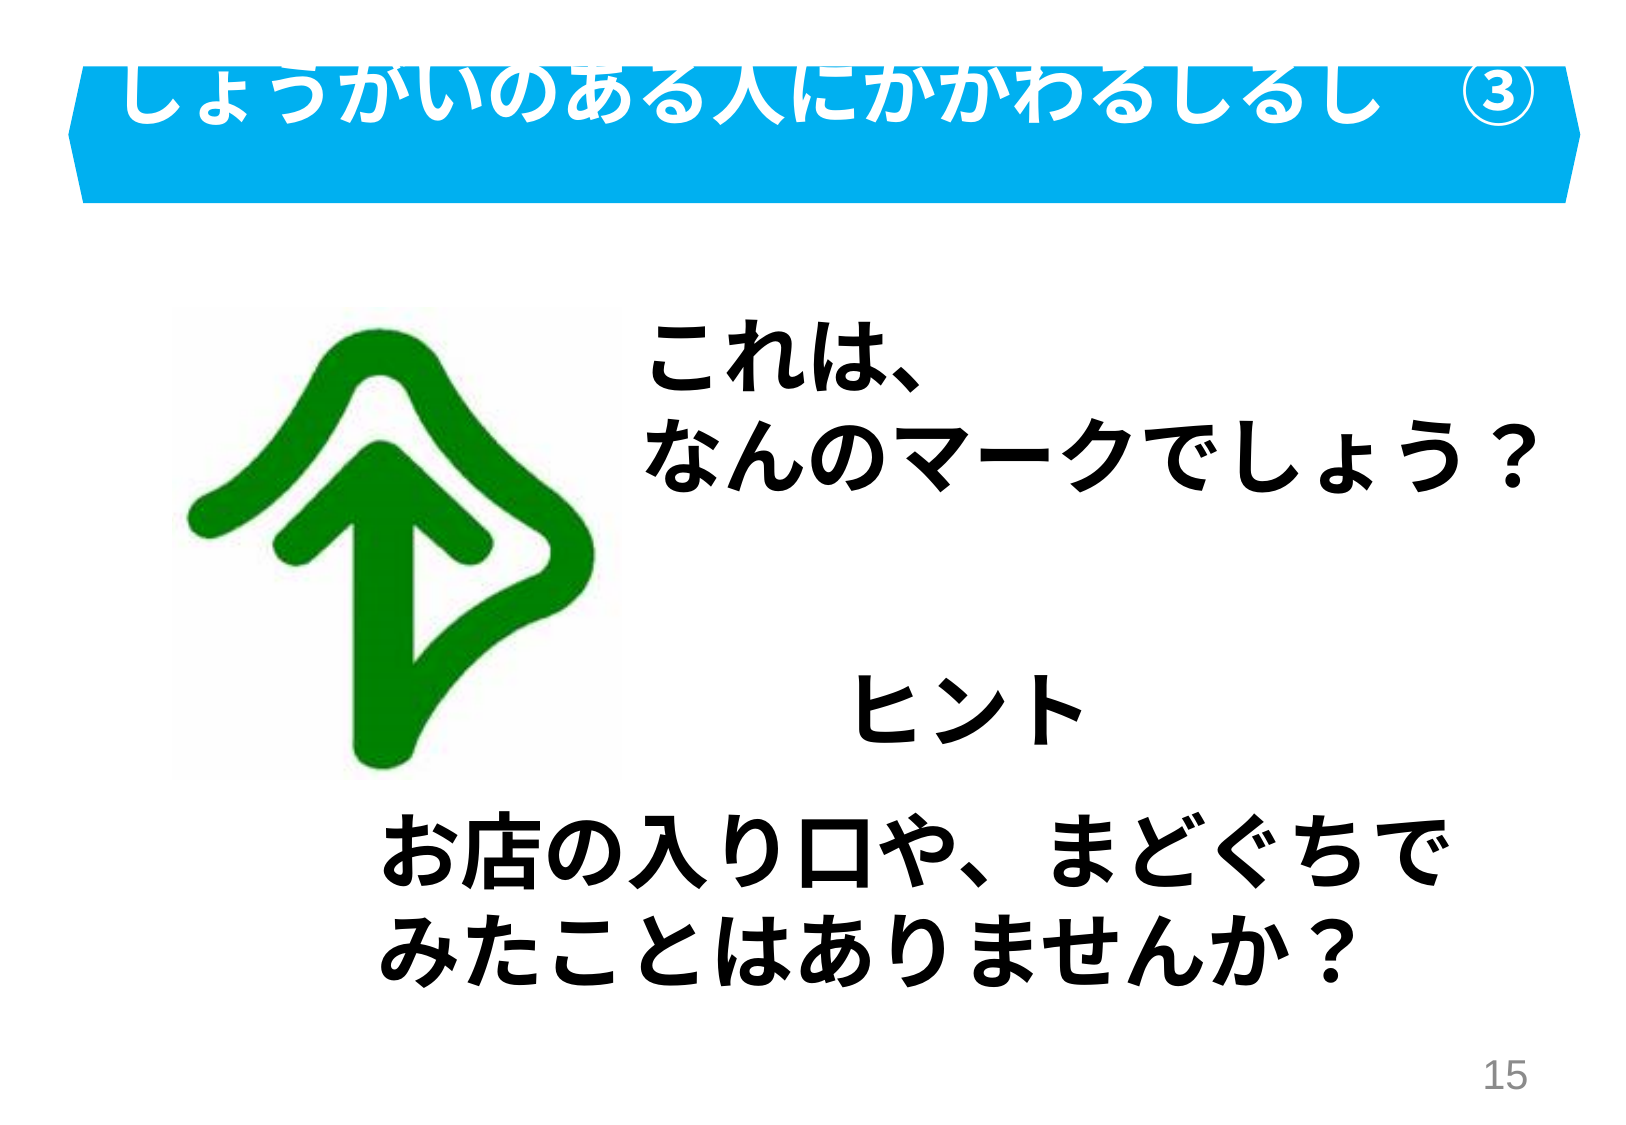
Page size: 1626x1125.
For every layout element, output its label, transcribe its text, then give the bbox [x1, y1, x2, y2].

slide_number 14 [1164, 1042, 1544, 1103]
picture [171, 306, 622, 780]
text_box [362, 650, 1544, 1010]
text_box これは、 なんのマークでしょう？ [625, 297, 1592, 512]
text_box しょうがいのある人にかかわるしるし ③ [66, 64, 1583, 206]
